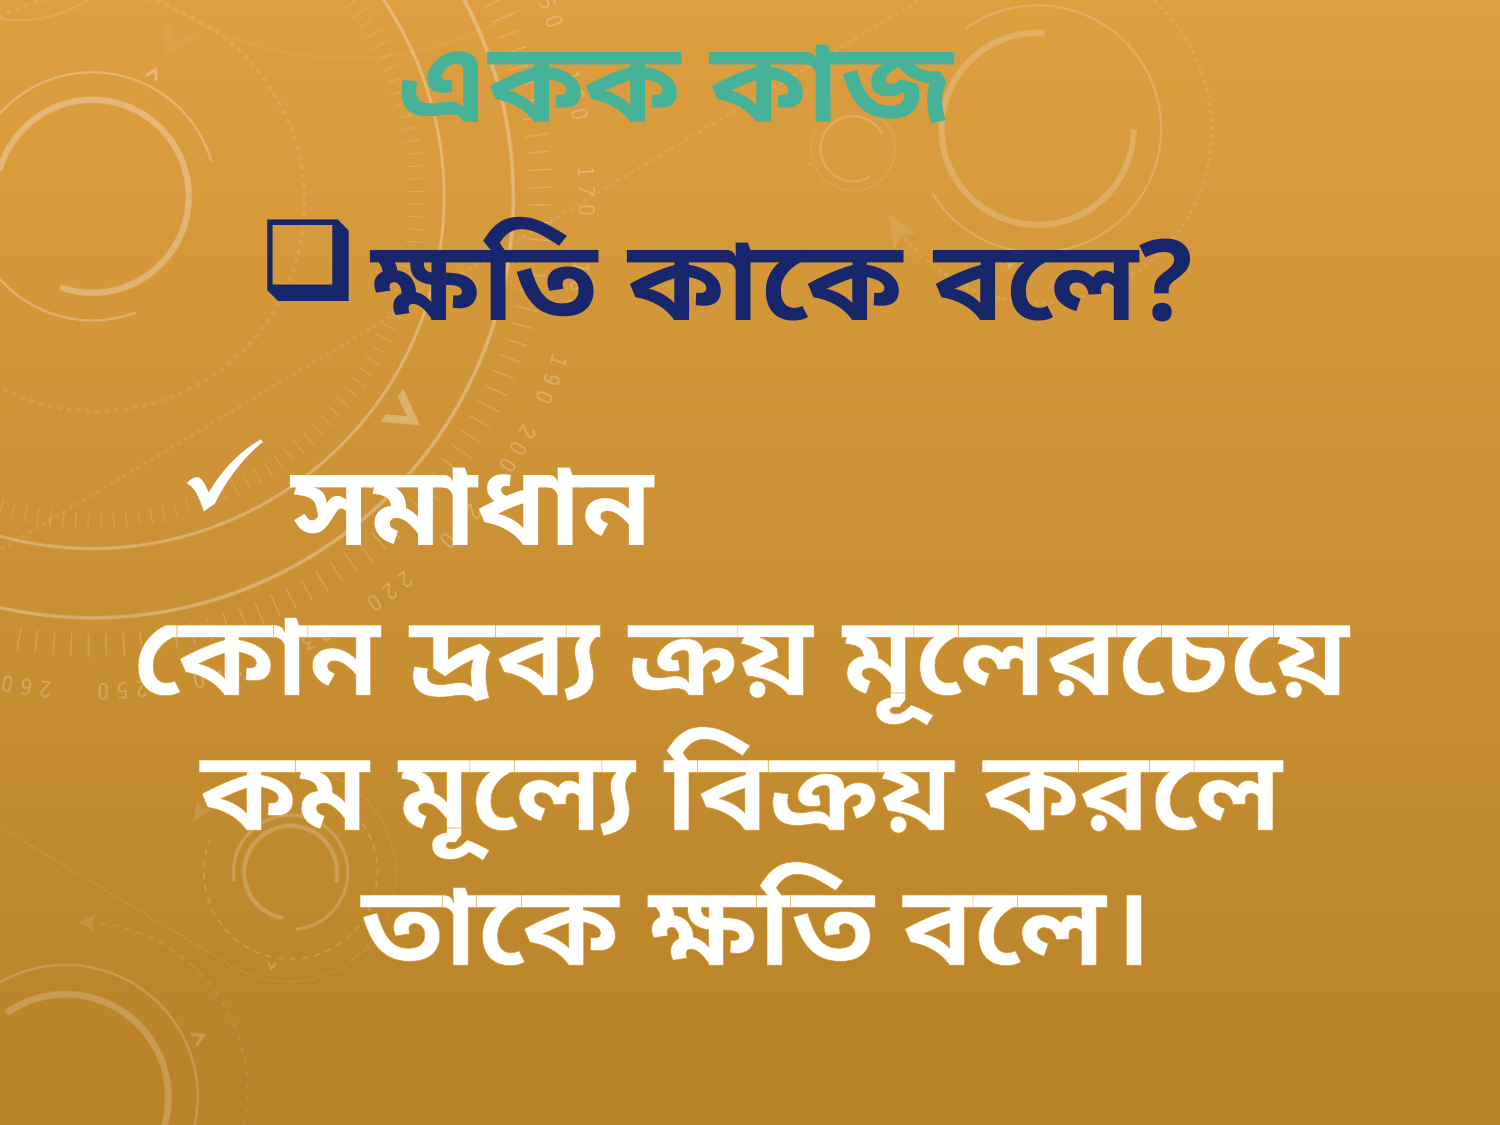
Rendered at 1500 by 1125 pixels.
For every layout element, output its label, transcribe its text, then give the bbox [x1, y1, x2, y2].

text_box ক্ষতি কাকে বলে? [243, 199, 1209, 350]
text_box কোন দ্রব্য ক্রয় মূলেরচেয়ে কম মূল্যে বিক্রয় করলে তাকে ক্ষতি বলে। [118, 574, 1394, 995]
picture [0, 0, 1214, 1125]
text_box সমাধান [163, 424, 670, 574]
text_box একক কাজ [383, 2, 998, 153]
